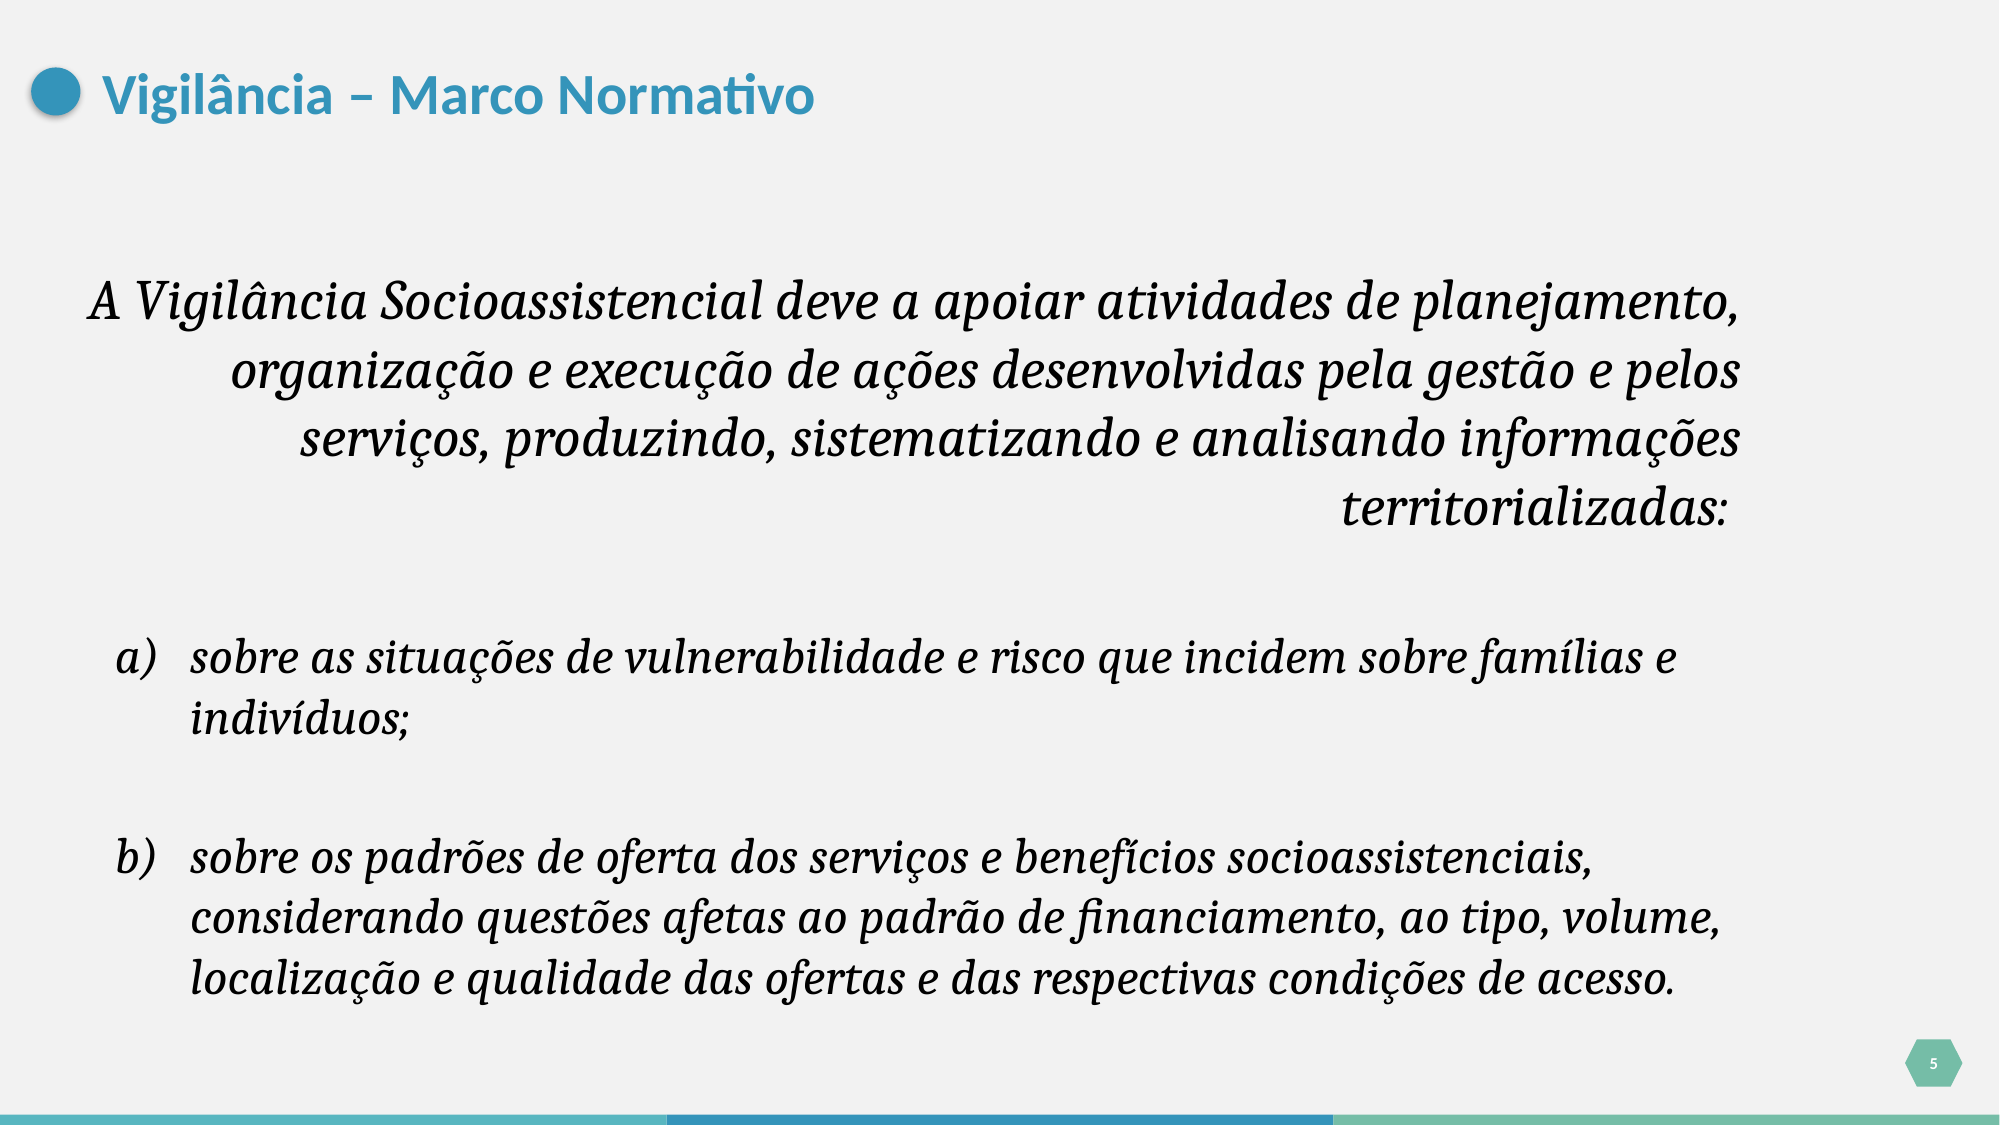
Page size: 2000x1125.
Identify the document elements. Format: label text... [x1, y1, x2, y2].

text_box A Vigilância Socioassistencial deve a apoiar atividades de planejamento, organização e execução de ações desenvolvidas pela gestão e pelos serviços, produzindo, sistematizando e analisando informações territorializadas: sobre as situações de vulnerabilidade e risco que incidem sobre famílias e indivíduos; sobre os padrões de oferta dos serviços e benefícios socioassistenciais, considerando questões afetas ao padrão de financiamento, ao tipo, volume, localização e qualidade das ofertas e das respectivas condições de acesso. [41, 255, 1756, 1035]
title Vigilância – Marco Normativo [101, 44, 1851, 139]
